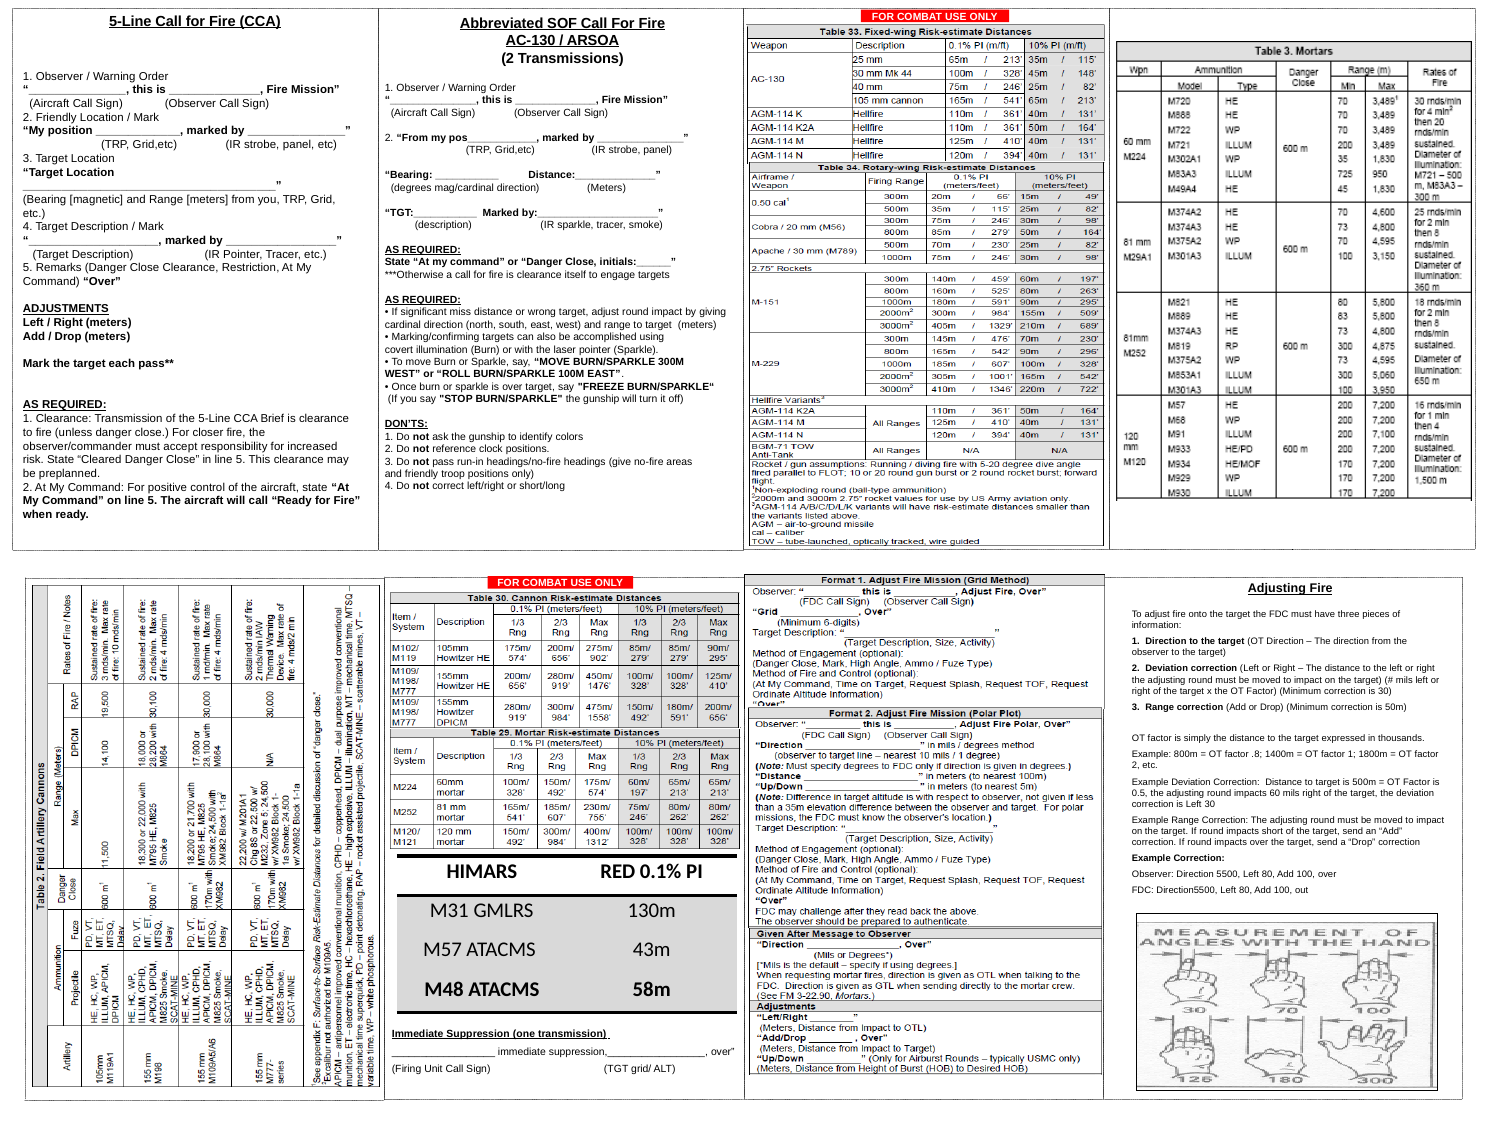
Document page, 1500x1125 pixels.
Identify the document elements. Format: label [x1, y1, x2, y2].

text_box [12, 7, 1476, 551]
text_box [24, 574, 1463, 1101]
